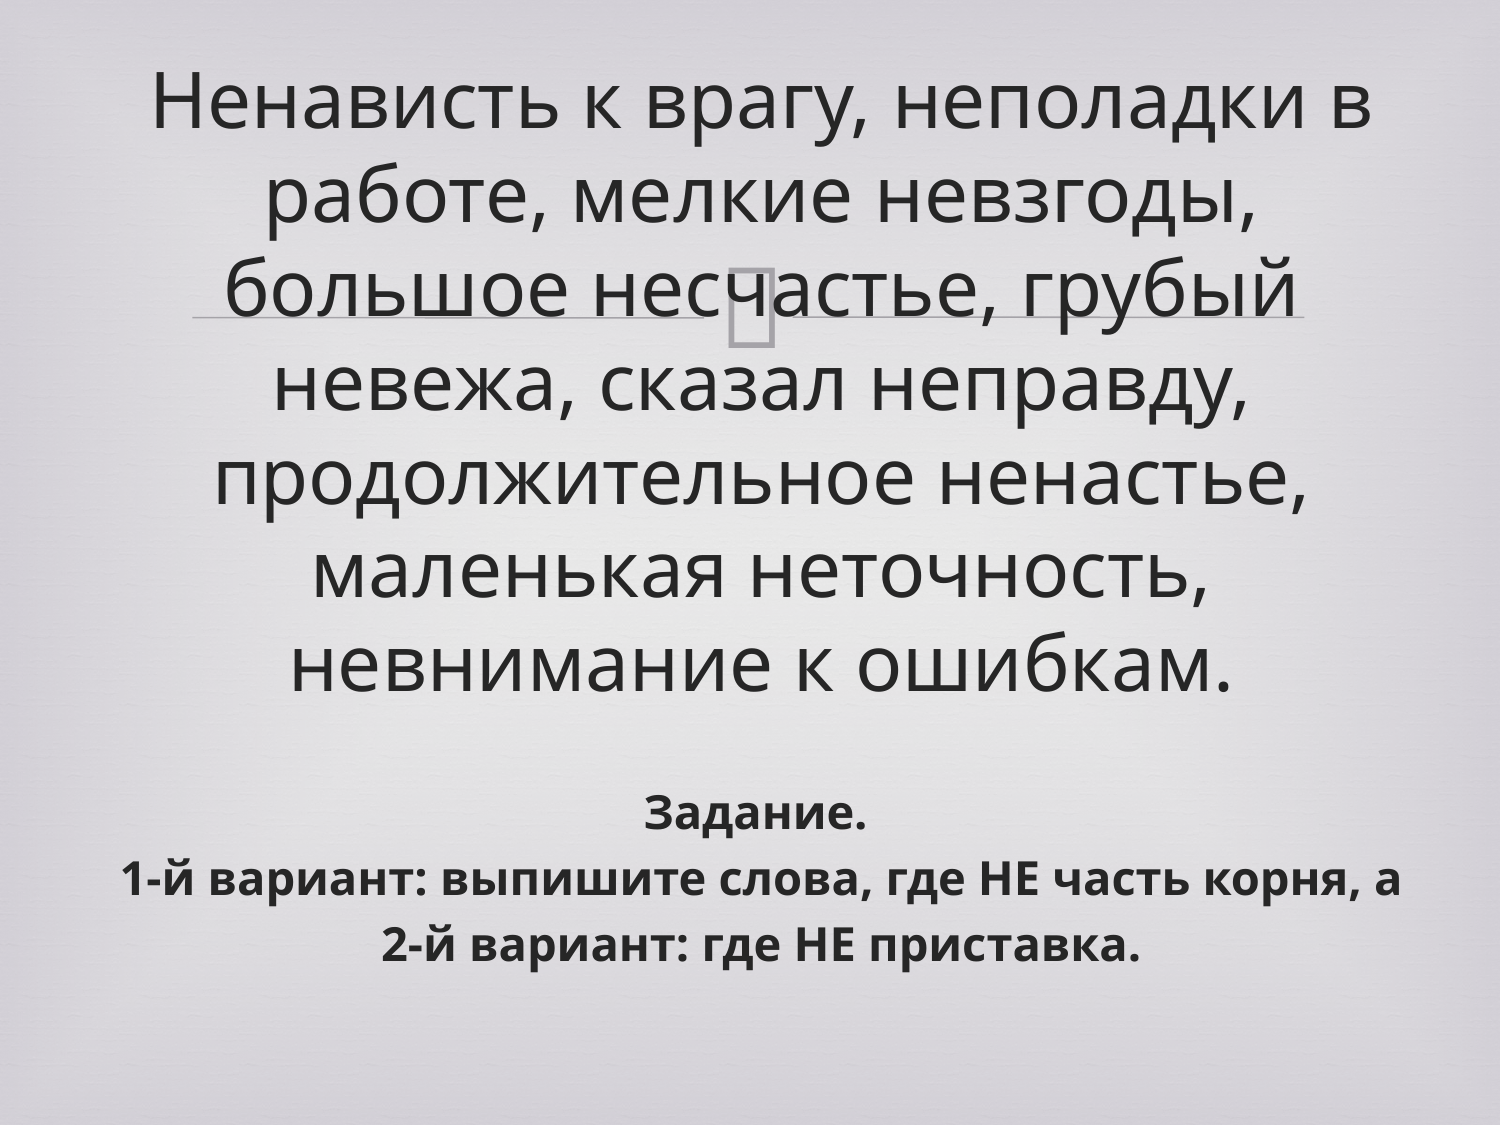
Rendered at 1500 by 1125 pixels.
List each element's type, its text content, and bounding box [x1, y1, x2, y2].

list Ненависть к врагу, неполадки в работе, мелкие невзгоды, большое несчастье, грубый невежа, сказал неправду, продолжительное ненастье, маленькая неточность, невнимание к ошибкам. Задание. 1-й вариант: выпишите слова, где НЕ часть корня, а 2-й вариант: где НЕ приставка. [100, 42, 1424, 1035]
